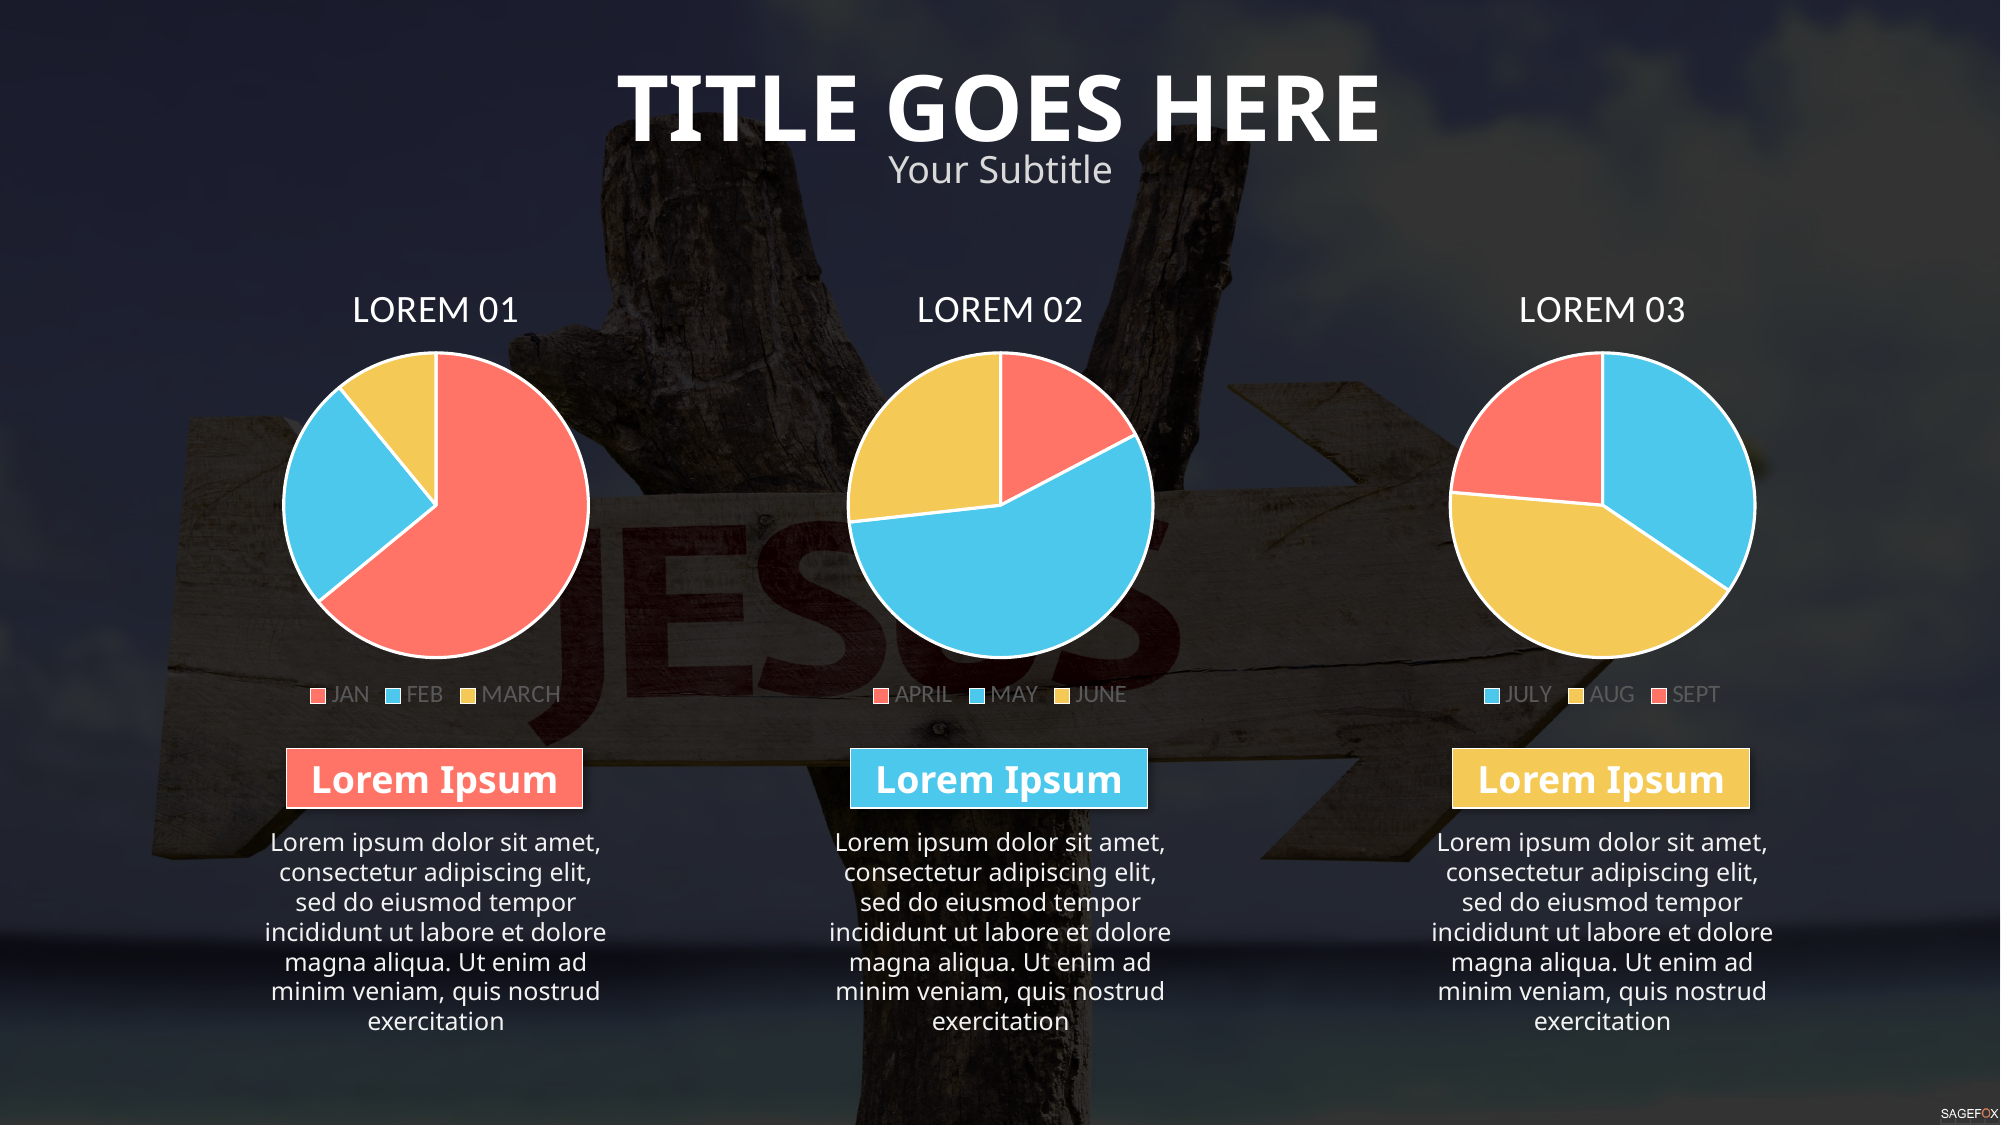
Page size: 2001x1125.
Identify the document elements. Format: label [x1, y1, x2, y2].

chart [1377, 264, 1828, 715]
text_box [813, 747, 1189, 1014]
picture [0, 0, 2001, 1125]
chart [775, 264, 1226, 715]
text_box [548, 42, 1452, 199]
text_box [1415, 747, 1791, 1014]
text_box [248, 747, 624, 1014]
chart [211, 264, 662, 715]
